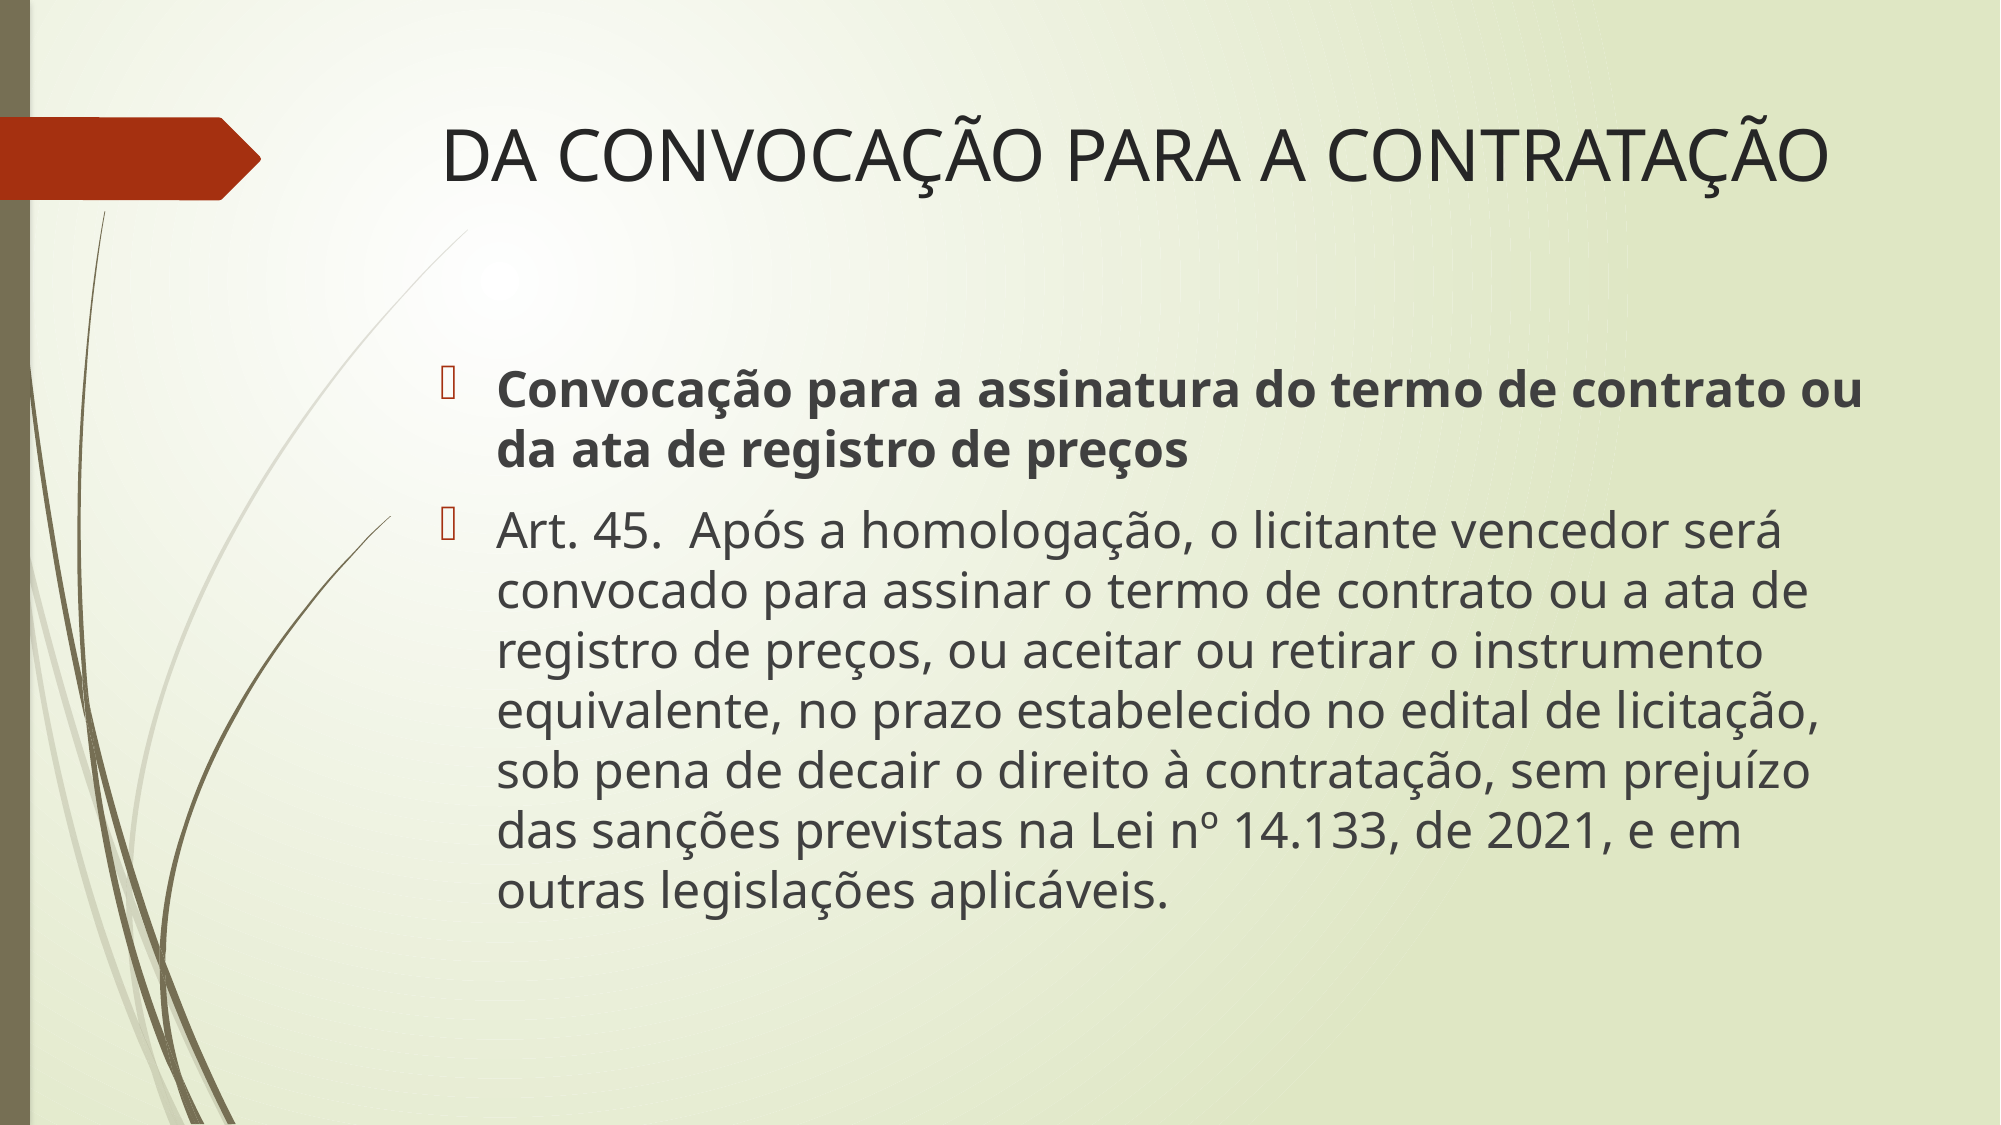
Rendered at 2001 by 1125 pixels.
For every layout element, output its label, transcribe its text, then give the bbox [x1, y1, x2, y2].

list Convocação para a assinatura do termo de contrato ou da ata de registro de preços Art. 45. Após a homologação, o licitante vencedor será convocado para assinar o termo de contrato ou a ata de registro de preços, ou aceitar ou retirar o instrumento equivalente, no prazo estabelecido no edital de licitação, sob pena de decair o direito à contratação, sem prejuízo das sanções previstas na Lei nº 14.133, de 2021, e em outras legislações aplicáveis. [424, 350, 1888, 970]
title DA CONVOCAÇÃO PARA A CONTRATAÇÃO [425, 102, 1888, 313]
